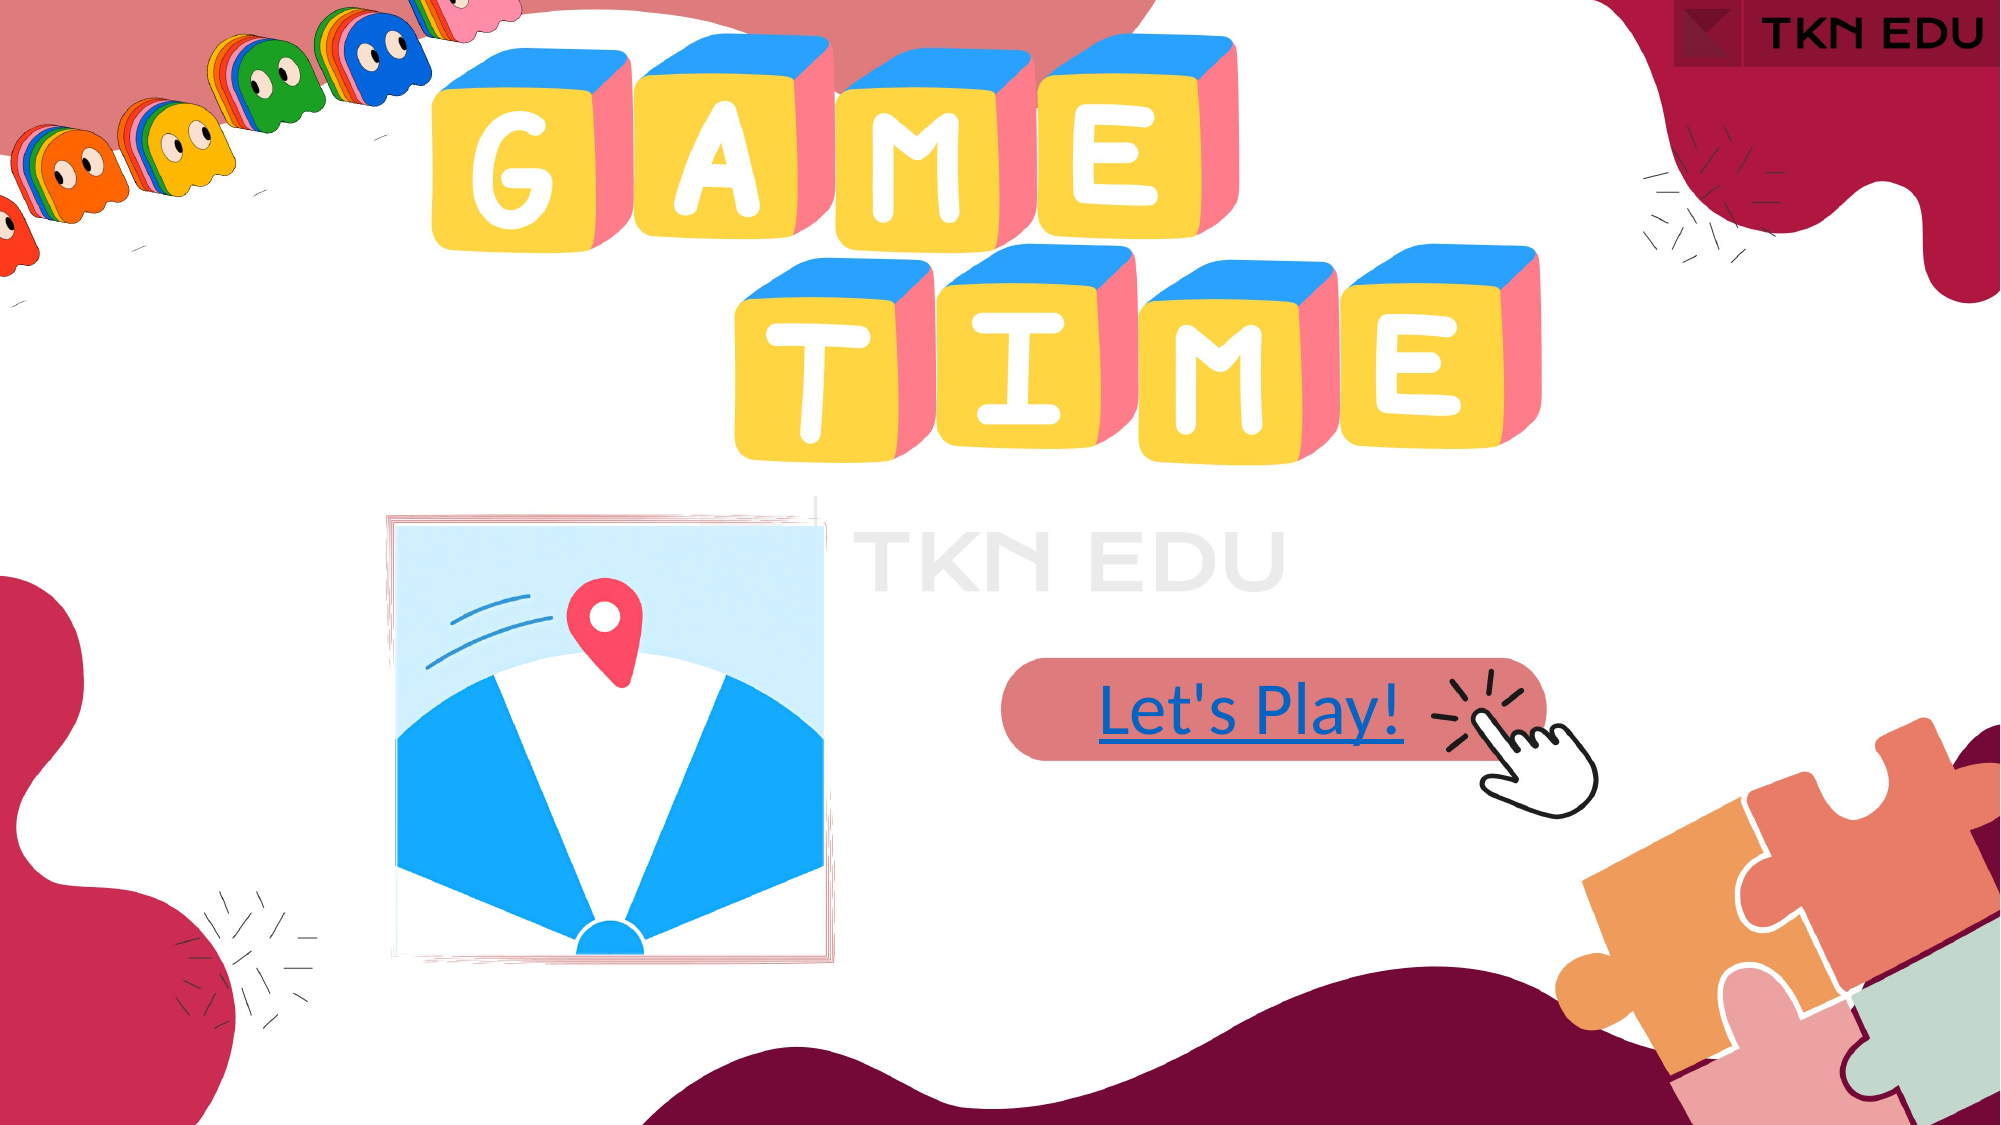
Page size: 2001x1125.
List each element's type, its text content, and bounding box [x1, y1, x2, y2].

picture [0, 0, 2001, 1125]
text_box Let's Play! [979, 658, 1523, 762]
